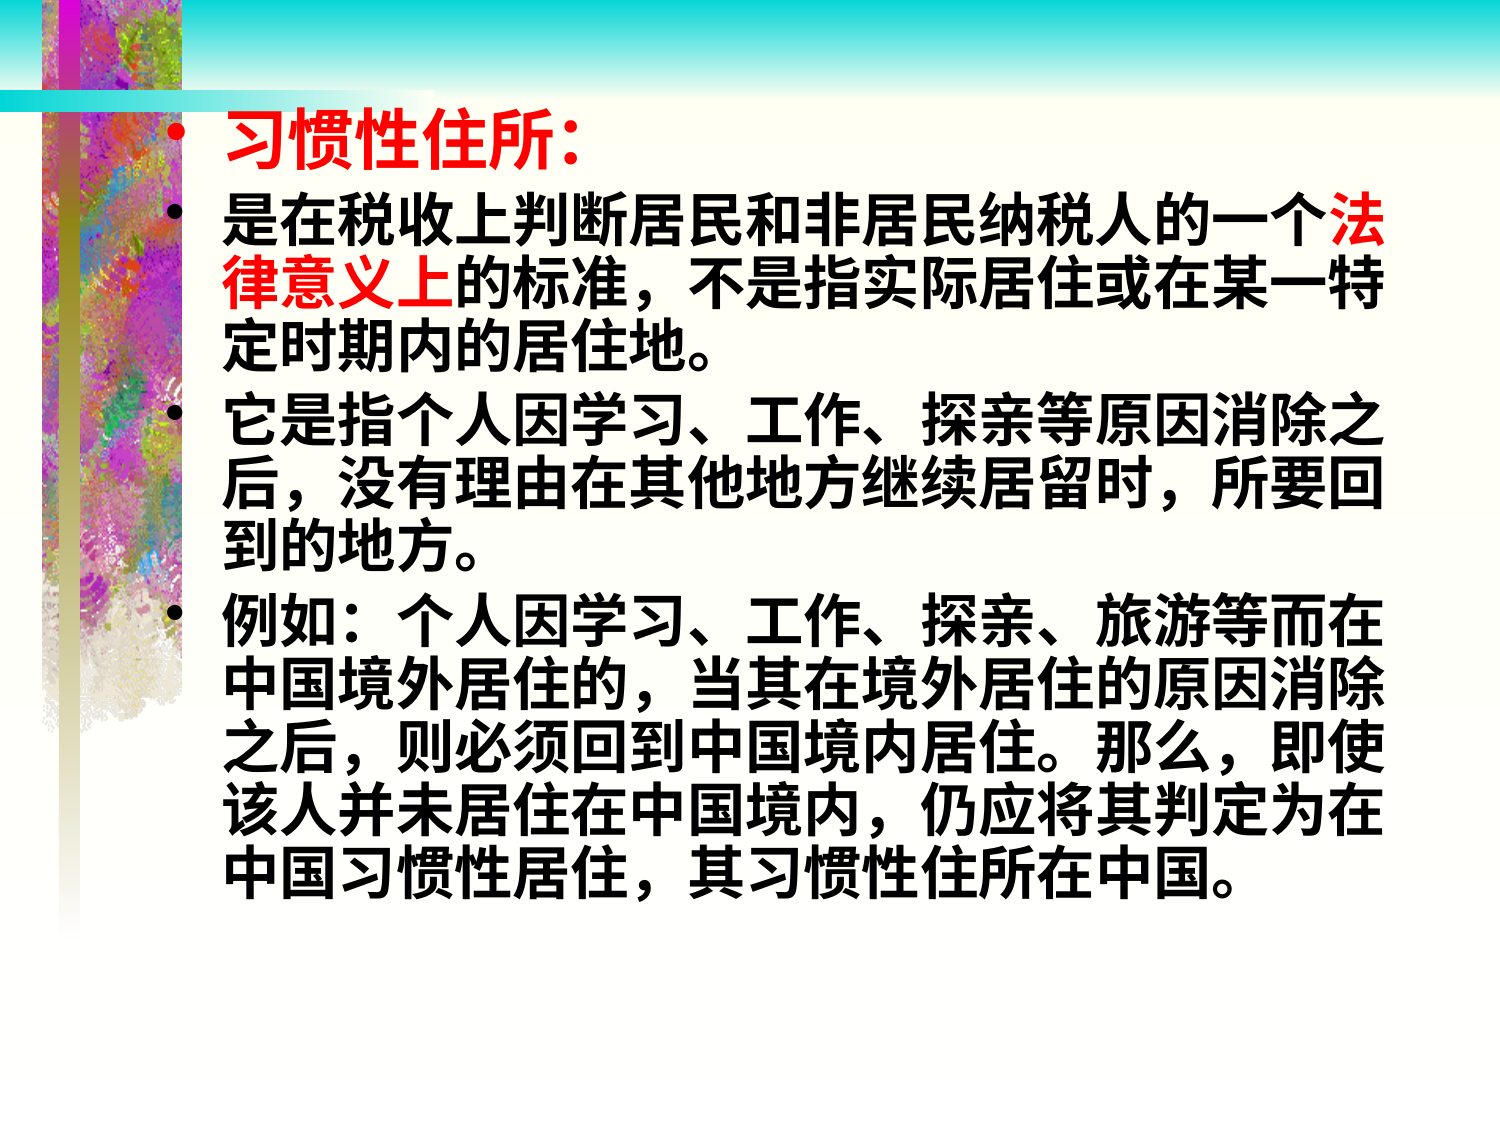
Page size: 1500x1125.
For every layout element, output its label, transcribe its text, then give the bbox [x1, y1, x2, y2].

list 习惯性住所： 是在税收上判断居民和非居民纳税人的一个法律意义上的标准，不是指实际居住或在某一特定时期内的居住地。 它是指个人因学习、工作、探亲等原因消除之后，没有理由在其他地方继续居留时，所要回到的地方。 例如：个人因学习、工作、探亲、旅游等而在中国境外居住的，当其在境外居住的原因消除之后，则必须回到中国境内居住。那么，即使该人并未居住在中国境内，仍应将其判定为在中国习惯性居住，其习惯性住所在中国。 [150, 99, 1425, 1125]
picture [42, 0, 59, 90]
picture [42, 111, 59, 821]
picture [80, 111, 150, 821]
picture [80, 0, 182, 90]
